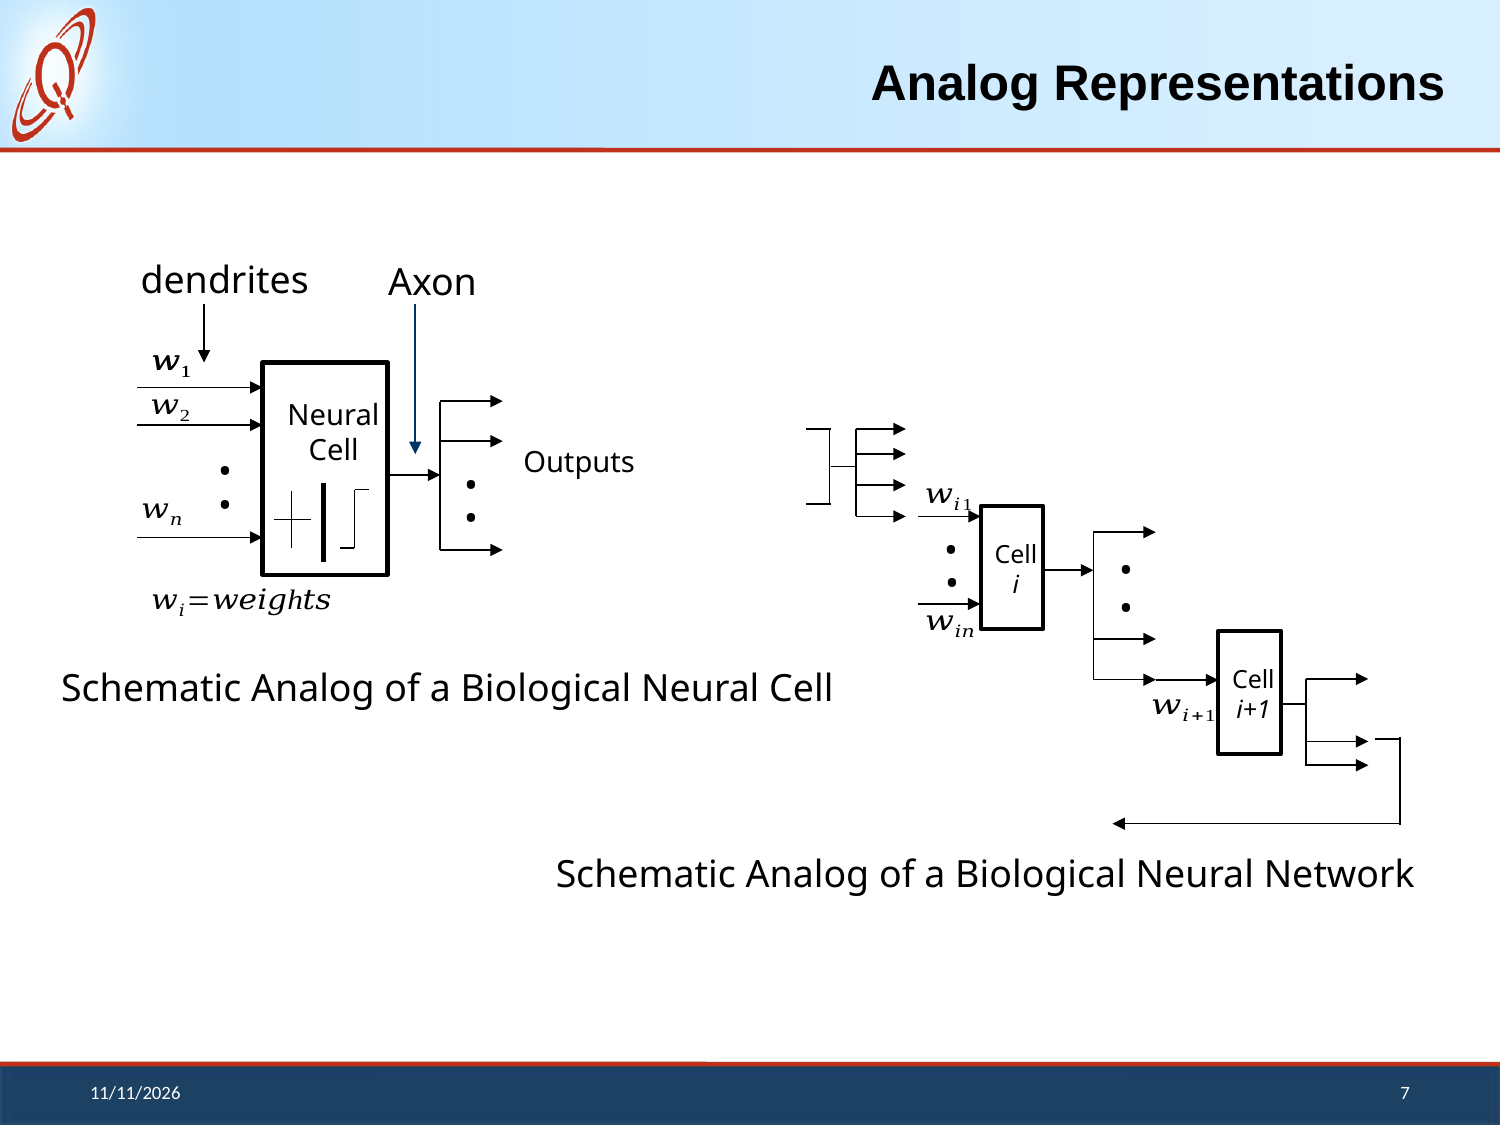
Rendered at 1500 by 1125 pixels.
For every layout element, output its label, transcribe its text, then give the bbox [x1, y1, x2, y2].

picture [0, 153, 1500, 1061]
picture [0, 0, 1500, 147]
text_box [96, 248, 1401, 904]
title Analog Representations [145, 16, 1461, 145]
slide_number 7 [1074, 1061, 1425, 1122]
picture [0, 1067, 1500, 1125]
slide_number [75, 1061, 425, 1122]
